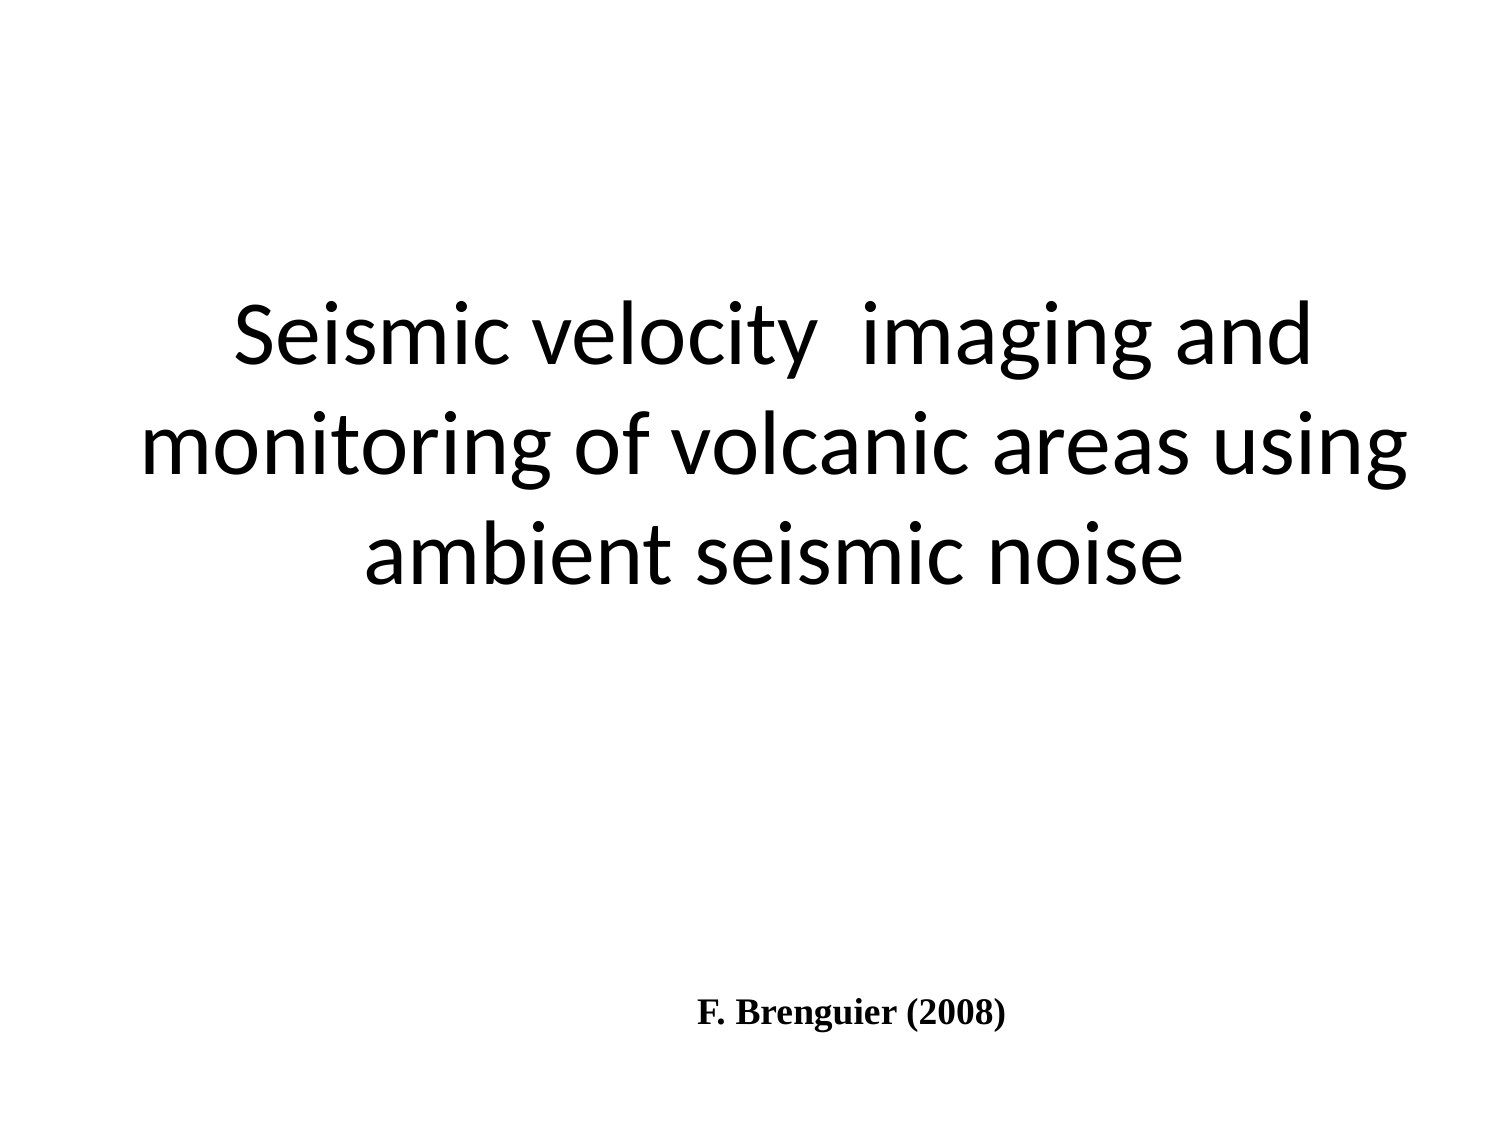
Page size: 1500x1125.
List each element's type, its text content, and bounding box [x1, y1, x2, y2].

title Seismic velocity imaging and monitoring of volcanic areas using ambient seismic noise [112, 224, 1438, 650]
text_box F. Brenguier (2008) [682, 979, 1031, 1040]
